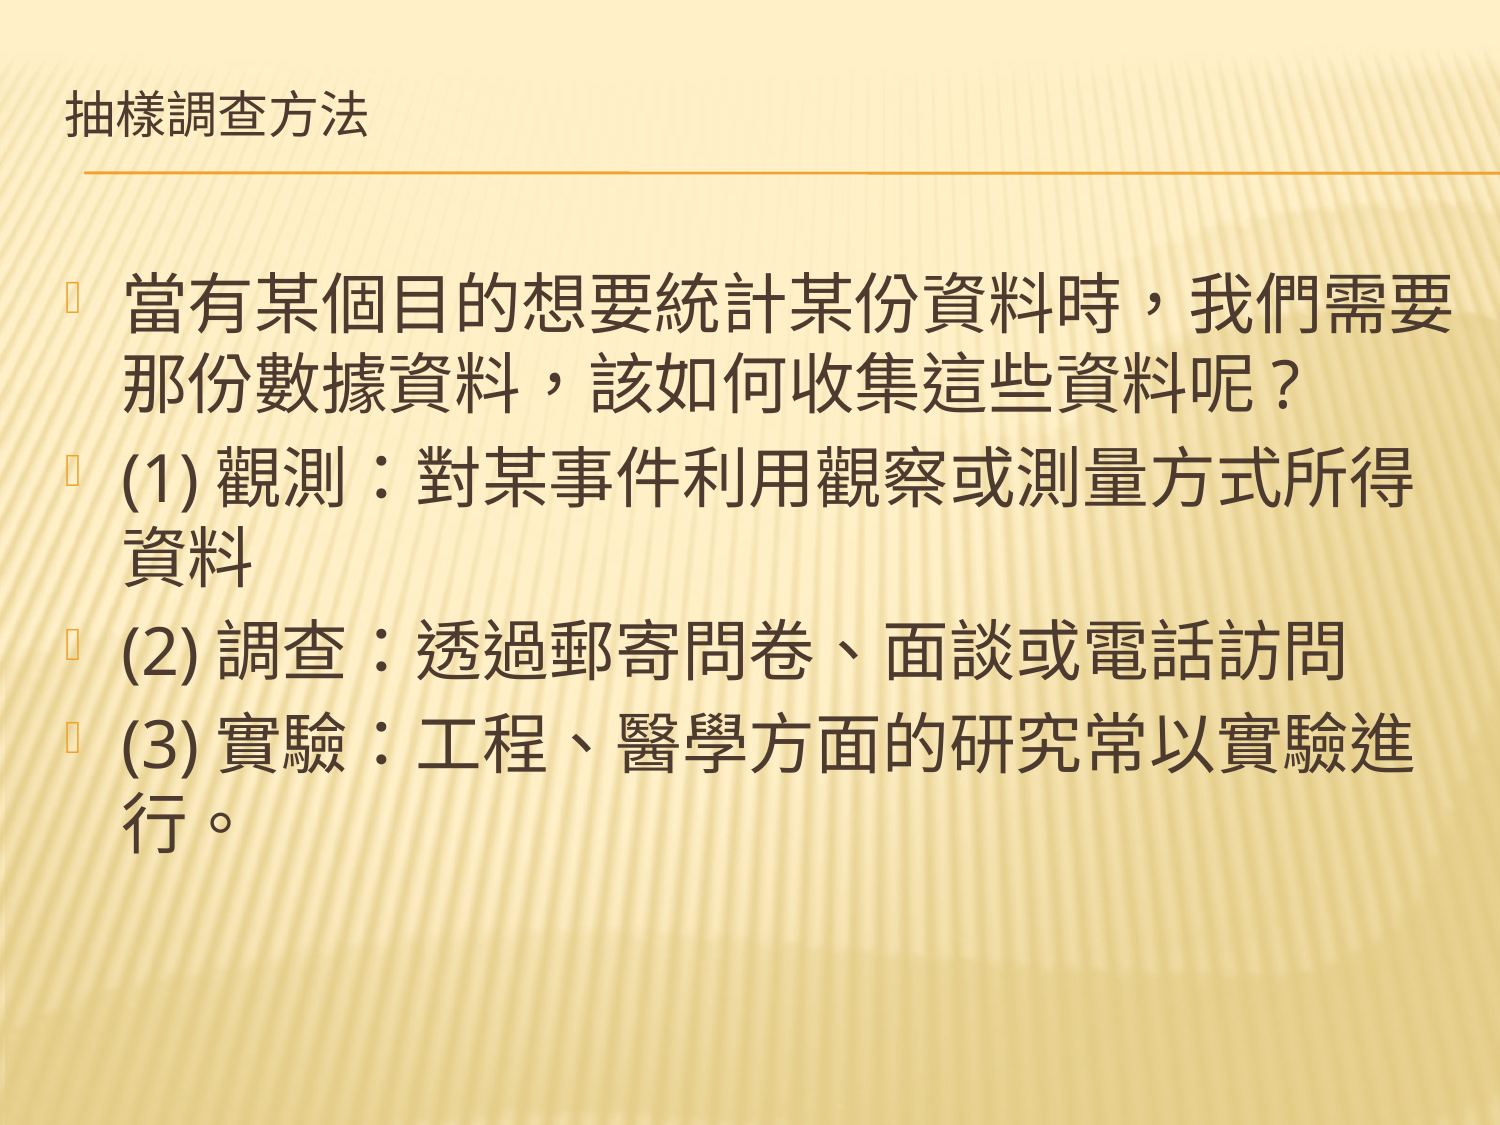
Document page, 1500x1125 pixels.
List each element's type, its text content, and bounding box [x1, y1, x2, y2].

list 當有某個目的想要統計某份資料時，我們需要那份數據資料，該如何收集這些資料呢? (1)觀測：對某事件利用觀察或測量方式所得資料 (2)調查：透過郵寄問卷、面談或電話訪問 (3)實驗：工程、醫學方面的研究常以實驗進行。 [50, 254, 1475, 998]
title 抽樣調查方法 [50, 75, 1475, 213]
